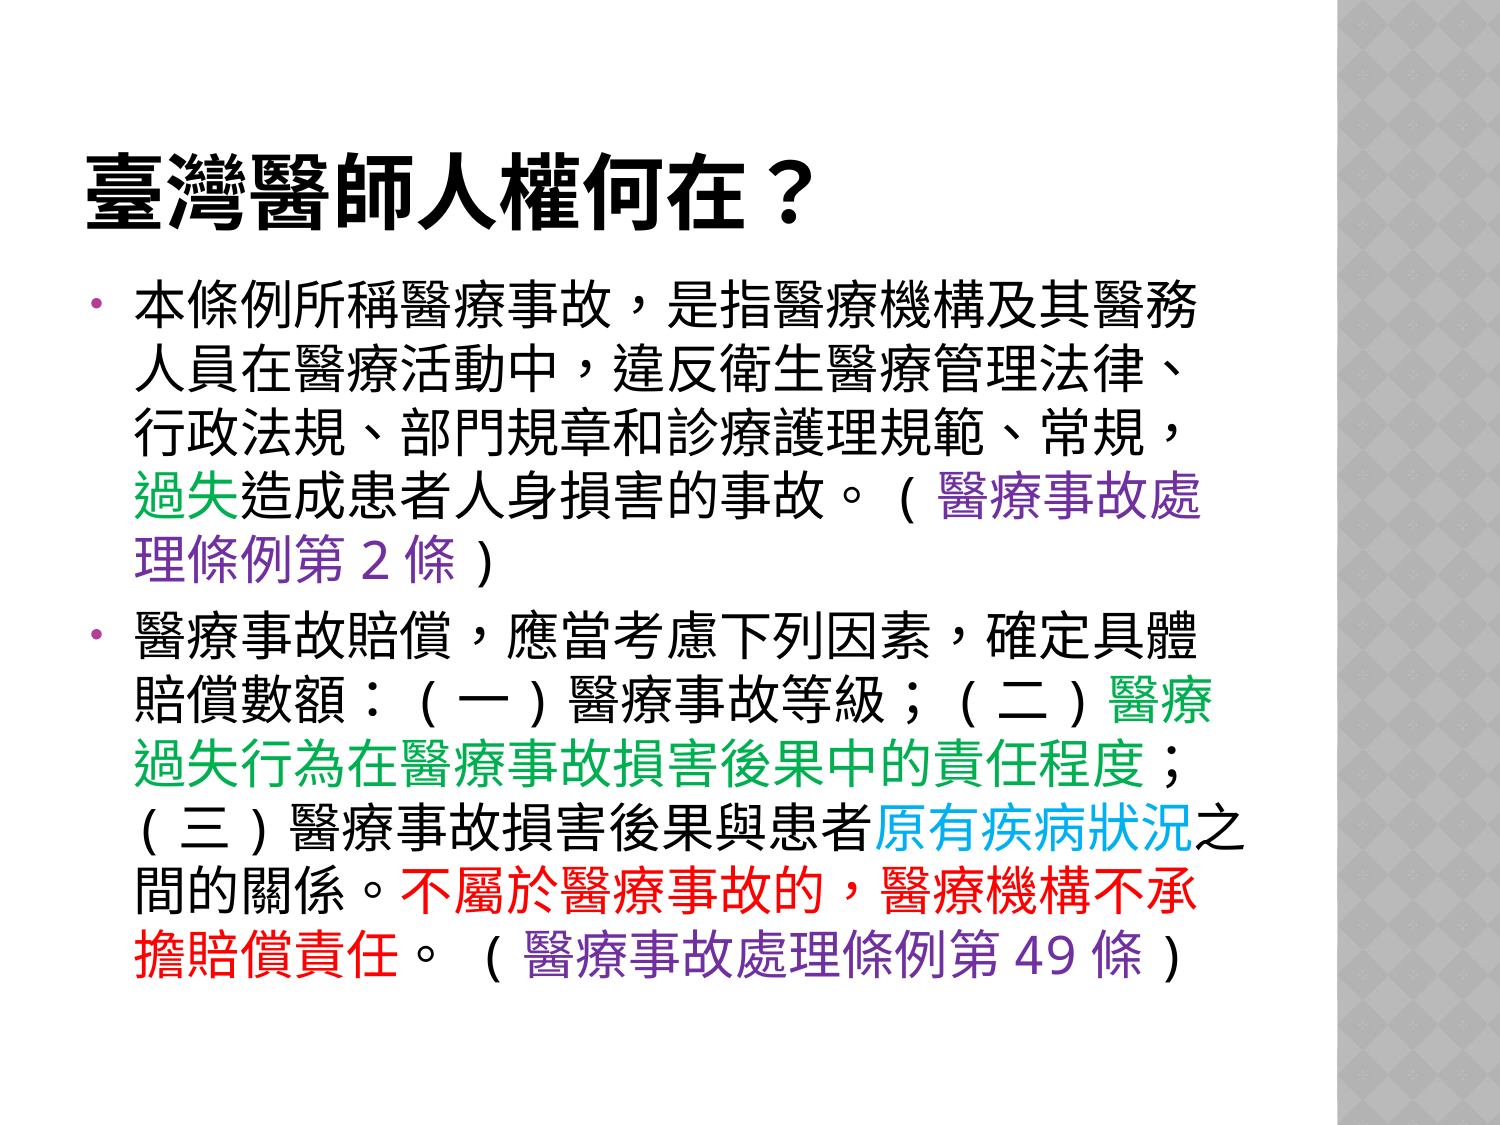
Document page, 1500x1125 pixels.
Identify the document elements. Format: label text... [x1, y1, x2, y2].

text_box [1337, 0, 1500, 1125]
title 臺灣醫師人權何在？ [75, 52, 1263, 240]
list 本條例所稱醫療事故，是指醫療機構及其醫務人員在醫療活動中，違反衛生醫療管理法律、行政法規、部門規章和診療護理規範、常規，過失造成患者人身損害的事故。(醫療事故處理條例第2條) 醫療事故賠償，應當考慮下列因素，確定具體賠償數額：(一)醫療事故等級；(二)醫療過失行為在醫療事故損害後果中的責任程度；(三)醫療事故損害後果與患者原有疾病狀況之間的關係。不屬於醫療事故的，醫療機構不承擔賠償責任。 (醫療事故處理條例第49條) [75, 264, 1263, 1059]
